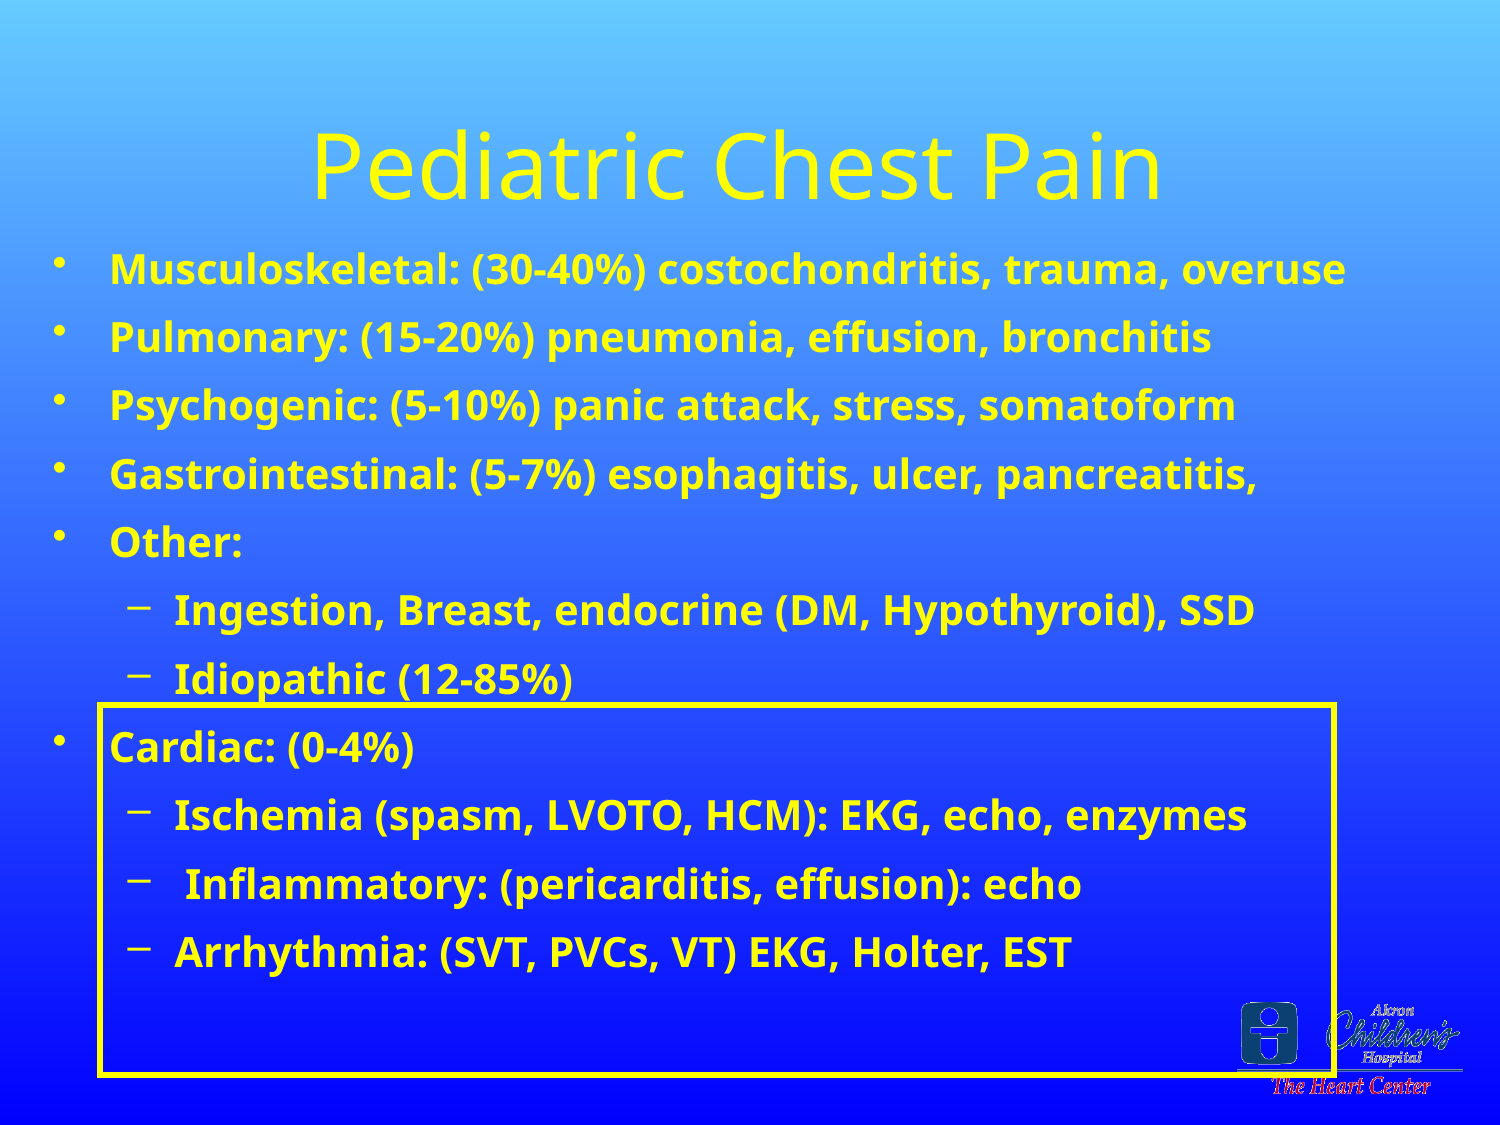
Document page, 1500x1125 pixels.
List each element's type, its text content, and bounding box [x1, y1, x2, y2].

title Pediatric Chest Pain [112, 62, 1388, 224]
text_box [99, 705, 1335, 1075]
picture [1237, 1076, 1463, 1094]
list Musculoskeletal: (30-40%) costochondritis, trauma, overuse Pulmonary: (15-20%) pneumonia, effusion, bronchitis Psychogenic: (5-10%) panic attack, stress, somatoform Gastrointestinal: (5-7%) esophagitis, ulcer, pancreatitis, Other: Ingestion, Breast, endocrine (DM, Hypothyroid), SSD Idiopathic (12-85%) Cardiac: (0-4%) Ischemia (spasm, LVOTO, HCM): EKG, echo, enzymes Inflammatory: (pericarditis, effusion): echo Arrhythmia: (SVT, PVCs, VT) EKG, Holter, EST [37, 224, 1463, 1076]
